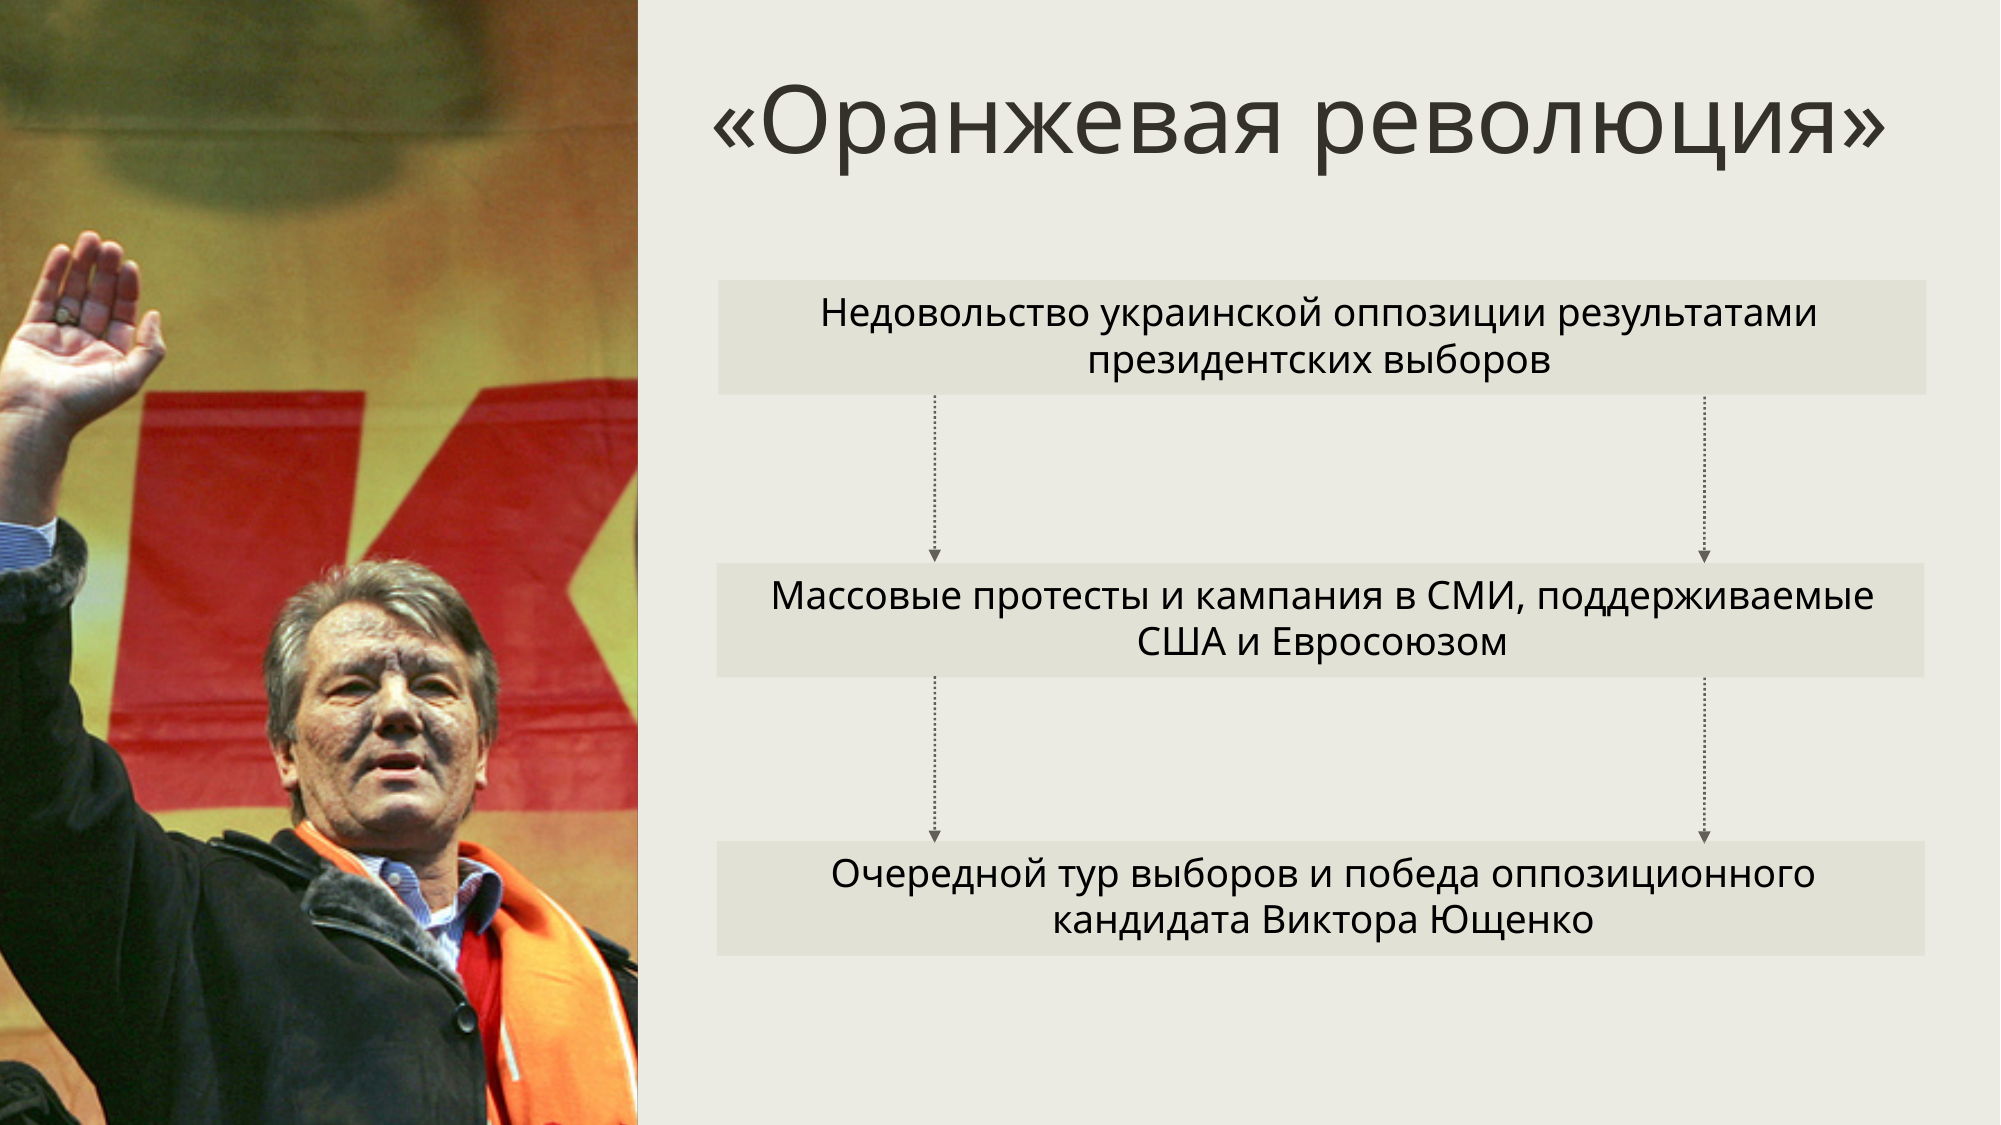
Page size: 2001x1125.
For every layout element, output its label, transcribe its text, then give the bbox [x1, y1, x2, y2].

text_box Недовольство украинской оппозиции результатами президентских выборов [716, 280, 1922, 389]
text_box Массовые протесты и кампания в СМИ, поддерживаемые США и Евросоюзом [720, 563, 1924, 671]
text_box [716, 562, 1926, 679]
text_box [716, 840, 1926, 957]
text_box «Оранжевая революция» [695, 51, 2000, 180]
text_box Очередной тур выборов и победа оппозиционного кандидата Виктора Ющенко [720, 841, 1926, 950]
picture [0, 0, 638, 1125]
text_box [717, 279, 1927, 396]
